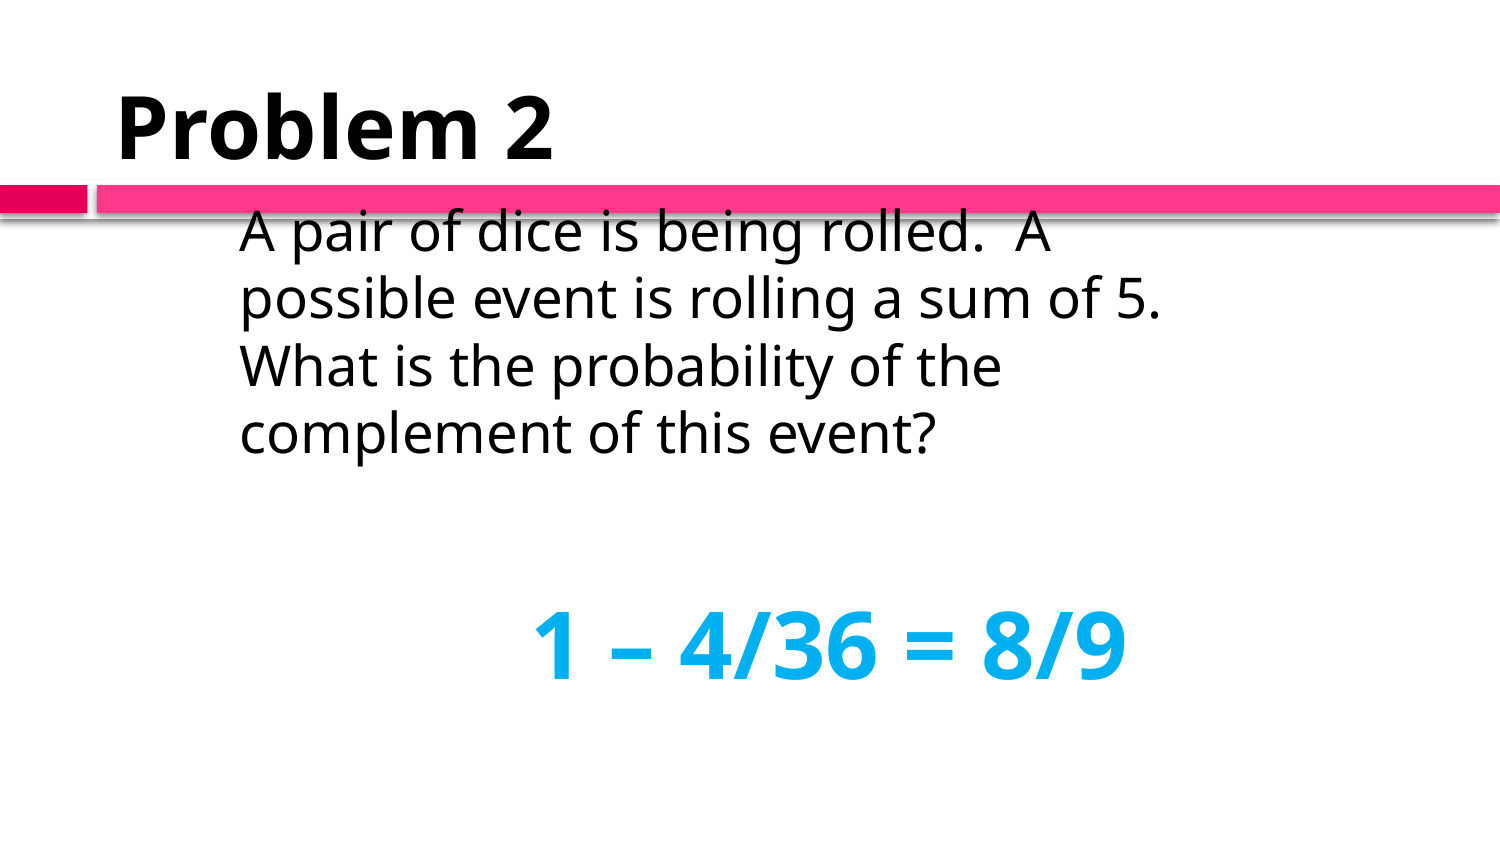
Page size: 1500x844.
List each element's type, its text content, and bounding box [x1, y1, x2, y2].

title Problem 2 [99, 19, 1438, 185]
list A pair of dice is being rolled. A possible event is rolling a sum of 5. What is the probability of the complement of this event? [225, 187, 1266, 544]
text_box 1 – 4/36 = 8/9 [440, 578, 1219, 706]
